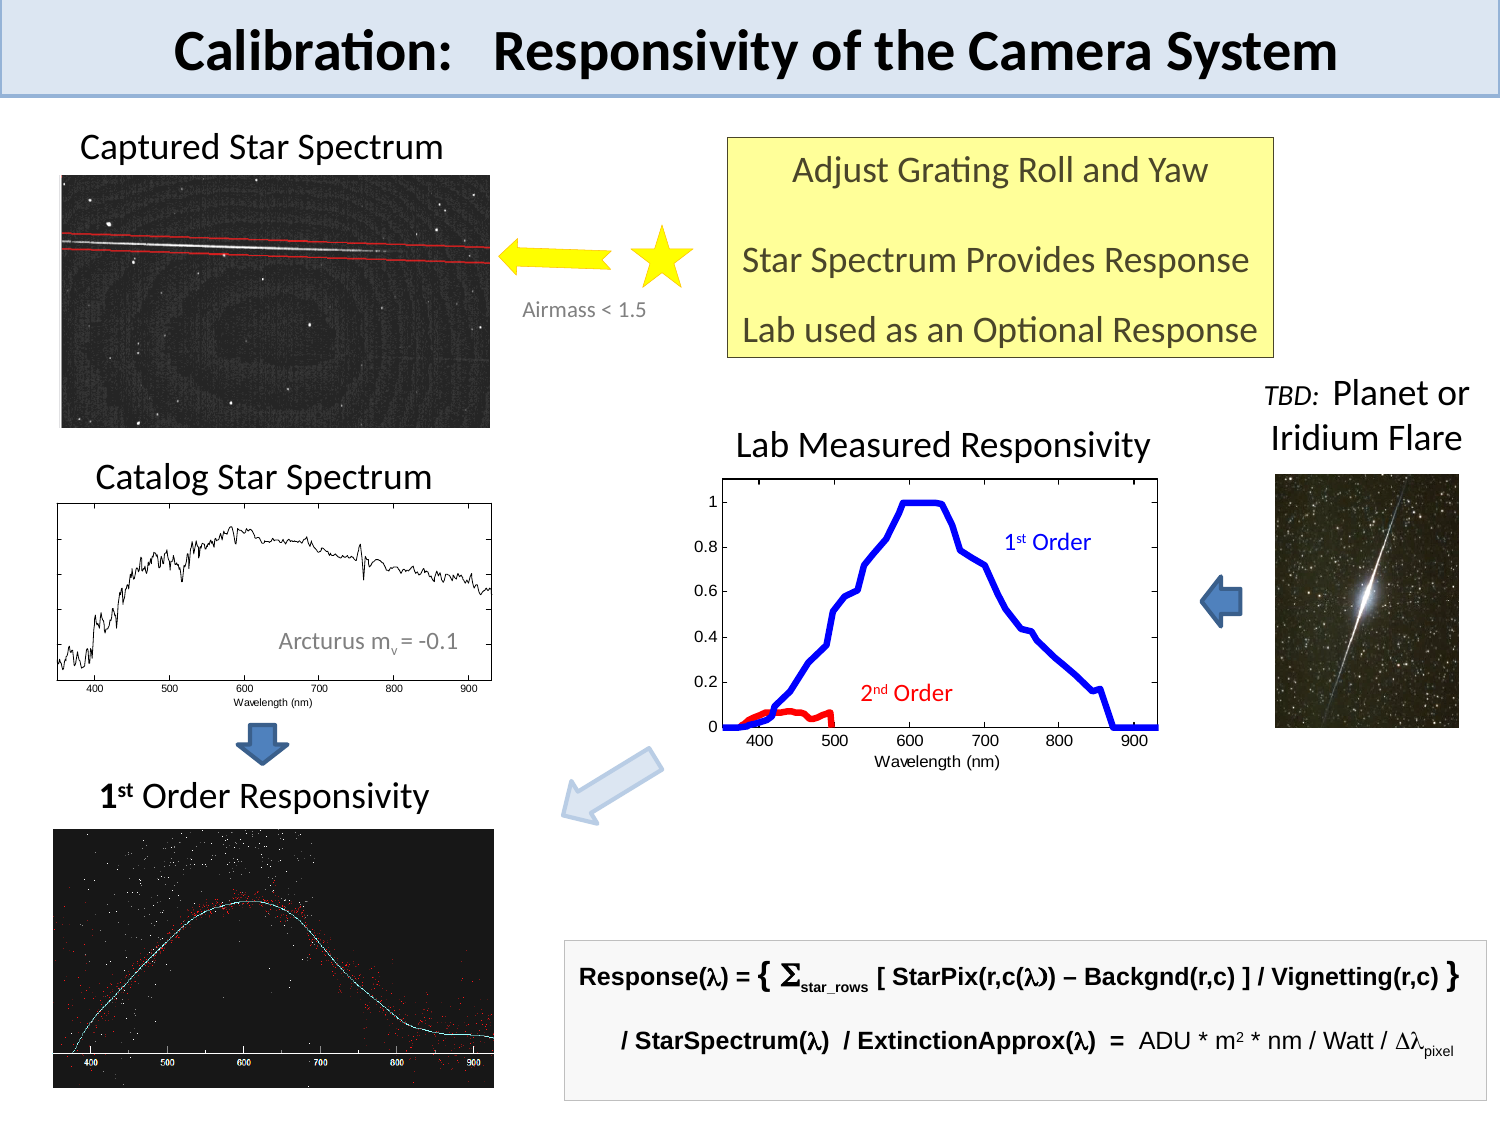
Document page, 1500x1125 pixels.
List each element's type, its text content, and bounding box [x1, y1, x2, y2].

text_box [496, 236, 614, 278]
picture [59, 174, 491, 428]
text_box Lab Measured Responsivity [721, 412, 1167, 455]
text_box [235, 722, 290, 766]
text_box Captured Star Spectrum [65, 114, 460, 173]
text_box Response(l) = { Sstar_rows [ StarPix(r,c(l)) – Backgnd(r,c) ] / Vignetting(r,c) } / StarSpectrum(l) / ExtinctionApprox(l) = ADU * m2 * nm / Watt / Dlpixel [564, 940, 1487, 1101]
text_box Airmass < 1.5 [507, 287, 663, 330]
picture [55, 486, 499, 712]
text_box [560, 748, 647, 826]
text_box [0, 0, 1500, 98]
text_box Calibration: Responsivity of the Camera System [159, 5, 1355, 90]
text_box [628, 222, 696, 290]
text_box Catalog Star Spectrum [80, 444, 449, 485]
picture [1274, 474, 1459, 729]
text_box 1st Order Responsivity [83, 763, 446, 824]
text_box Adjust Grating Roll and Yaw Star Spectrum Provides Response Lab used as an Optional Response [727, 137, 1274, 358]
text_box TBD: Planet or Iridium Flare [1248, 360, 1486, 466]
text_box [1215, 574, 1243, 629]
picture [49, 829, 494, 1088]
picture [649, 456, 1211, 776]
